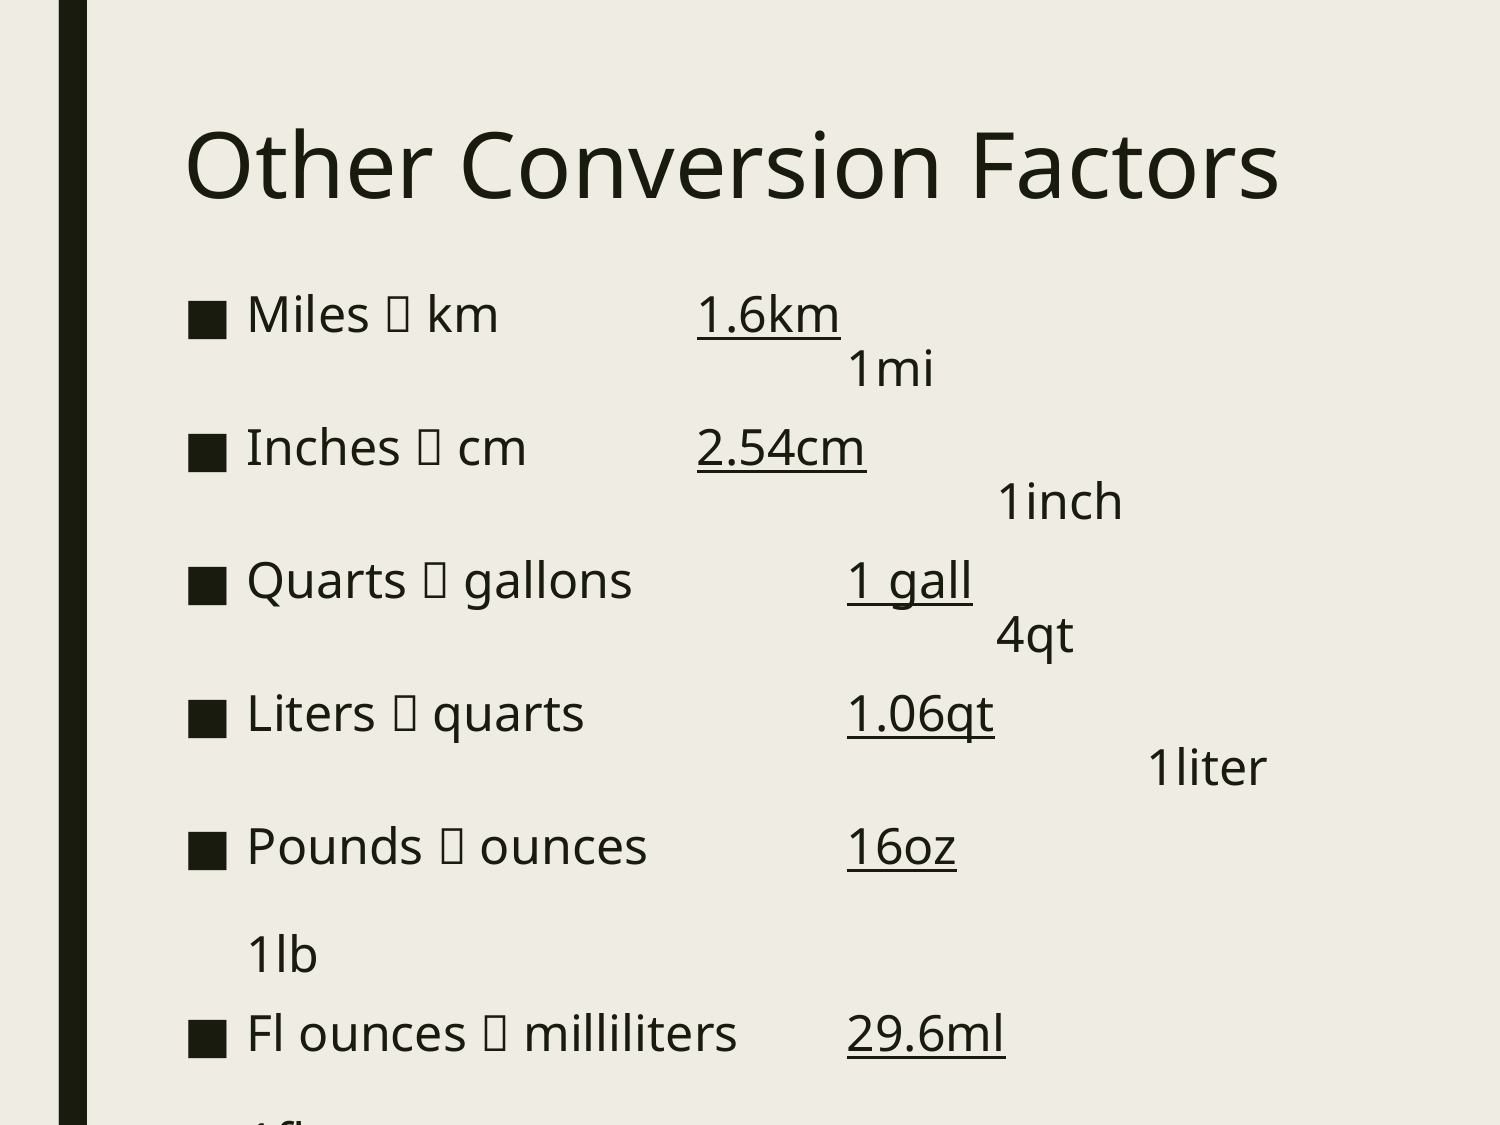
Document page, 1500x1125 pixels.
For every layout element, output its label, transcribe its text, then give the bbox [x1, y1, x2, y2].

title Other Conversion Factors [168, 112, 1351, 282]
list Miles  km 1.6km 1mi Inches  cm 2.54cm 1inch Quarts  gallons 1 gall 4qt Liters  quarts 1.06qt 1liter Pounds  ounces 16oz 1lb Fl ounces  milliliters 29.6ml 1fl oz [168, 282, 1351, 1086]
